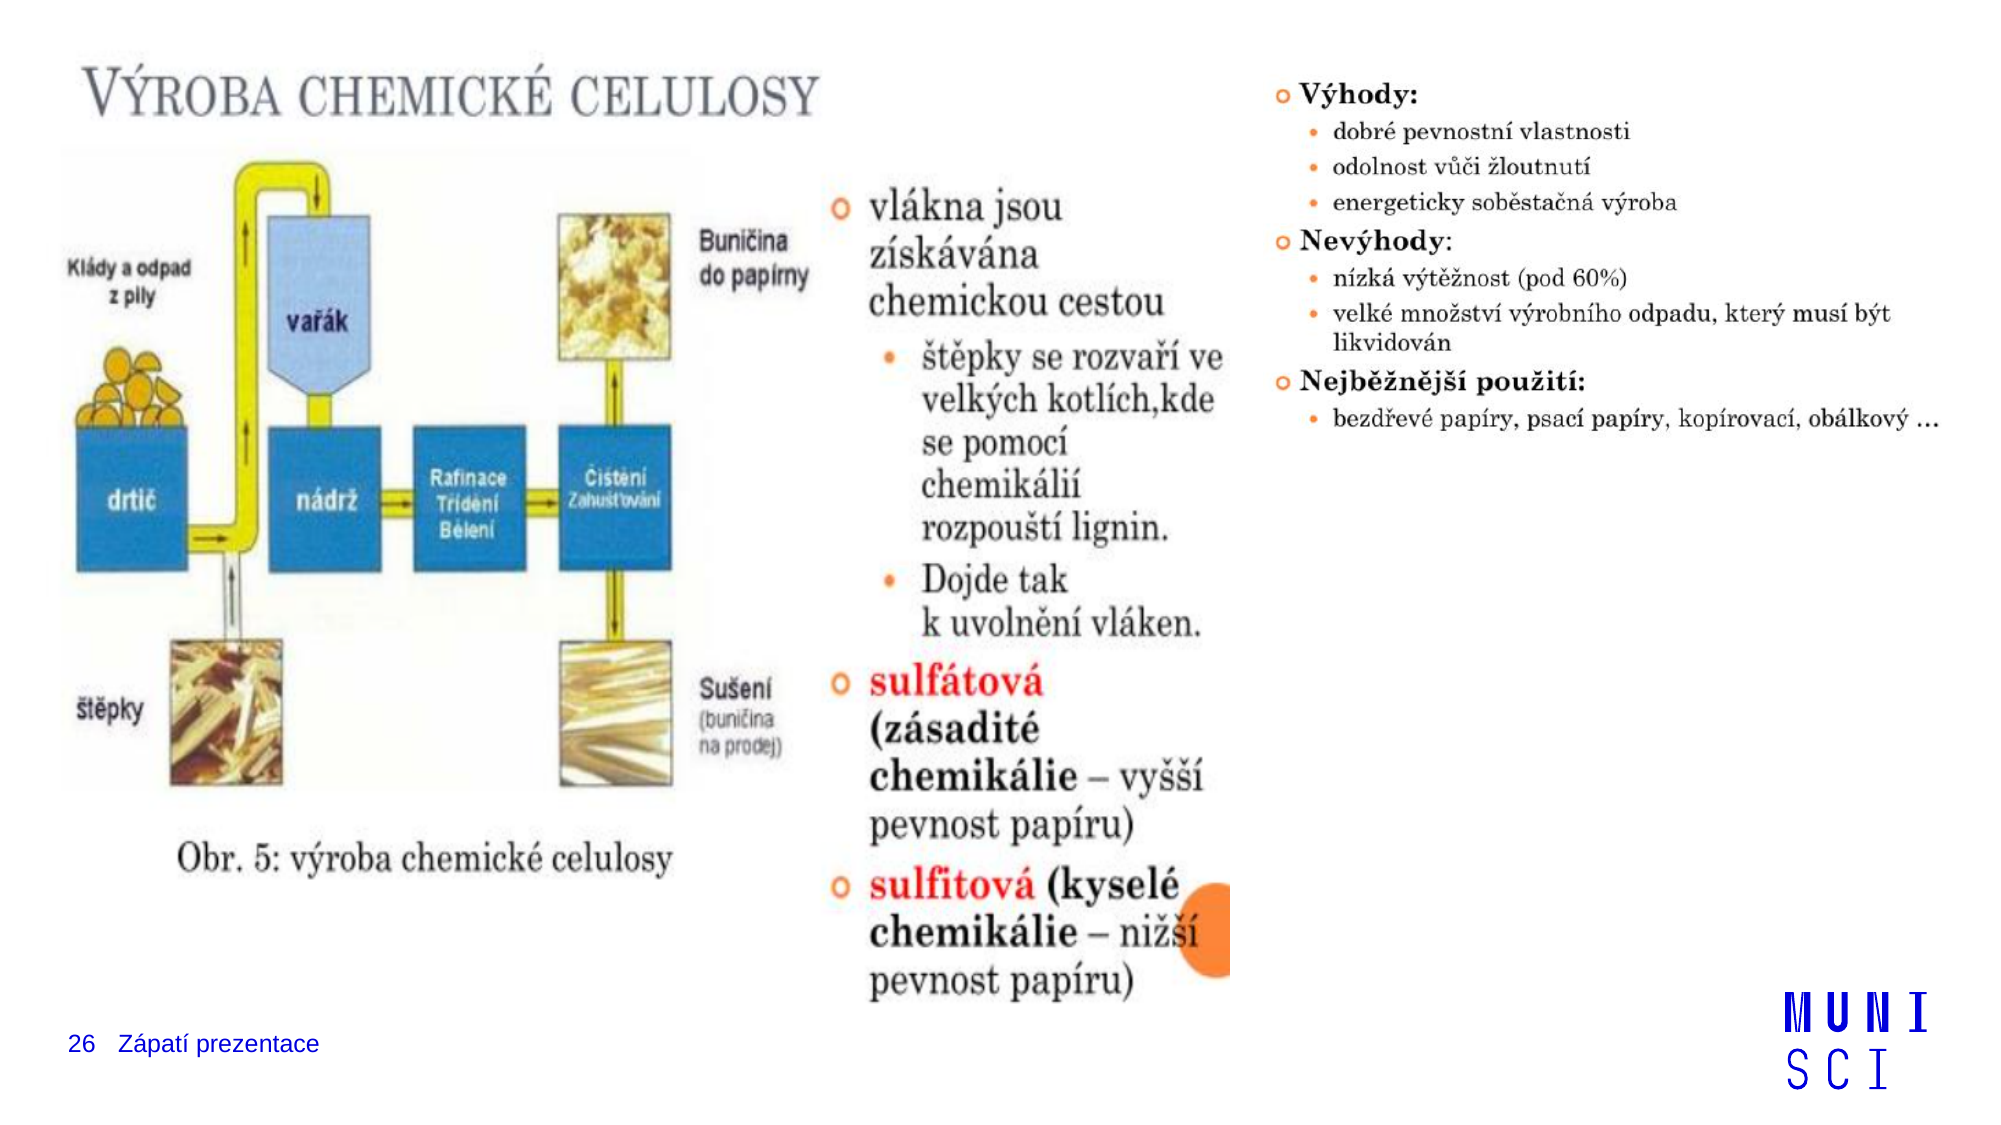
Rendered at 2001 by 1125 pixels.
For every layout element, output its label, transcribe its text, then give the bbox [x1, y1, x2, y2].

picture [39, 31, 1230, 1022]
footer Zápatí prezentace [118, 1021, 1418, 1063]
slide_number 26 [67, 1030, 110, 1063]
picture [1263, 61, 1961, 450]
